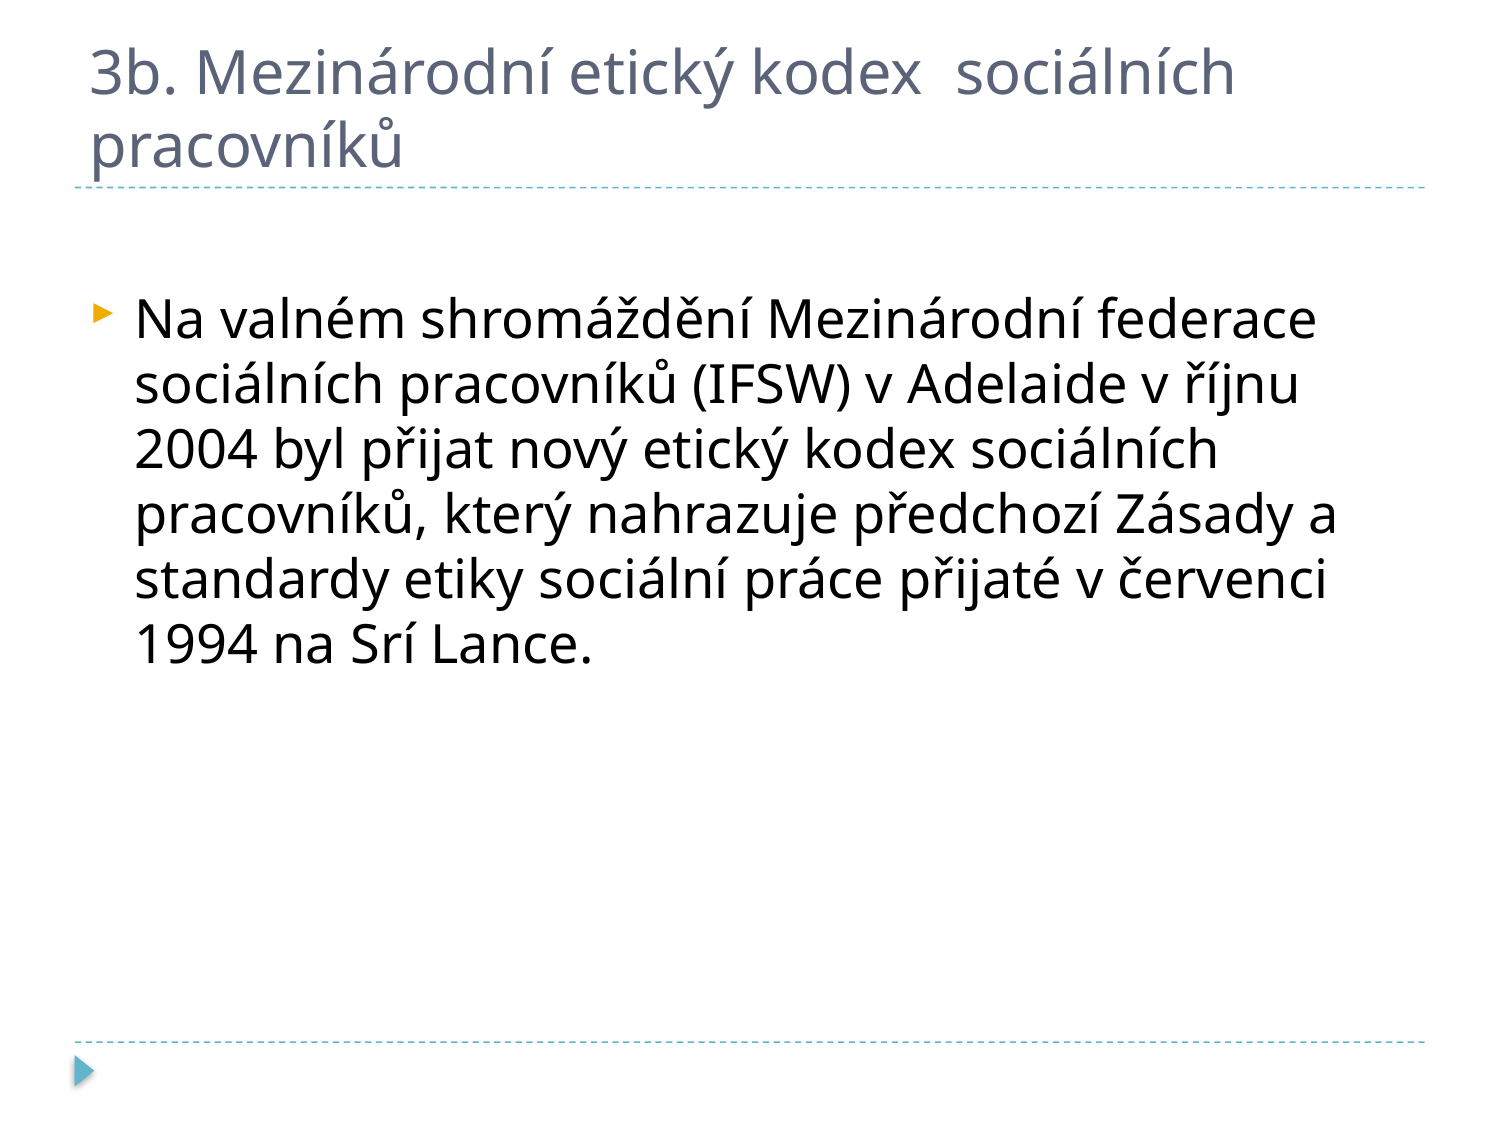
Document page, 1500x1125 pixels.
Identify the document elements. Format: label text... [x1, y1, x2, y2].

list Na valném shromáždění Mezinárodní federace sociálních pracovníků (IFSW) v Adelaide v říjnu 2004 byl přijat nový etický kodex sociálních pracovníků, který nahrazuje předchozí Zásady a standardy etiky sociální práce přijaté v červenci 1994 na Srí Lance. [75, 200, 1425, 1010]
title 3b. Mezinárodní etický kodex sociálních pracovníků [75, 24, 1425, 188]
